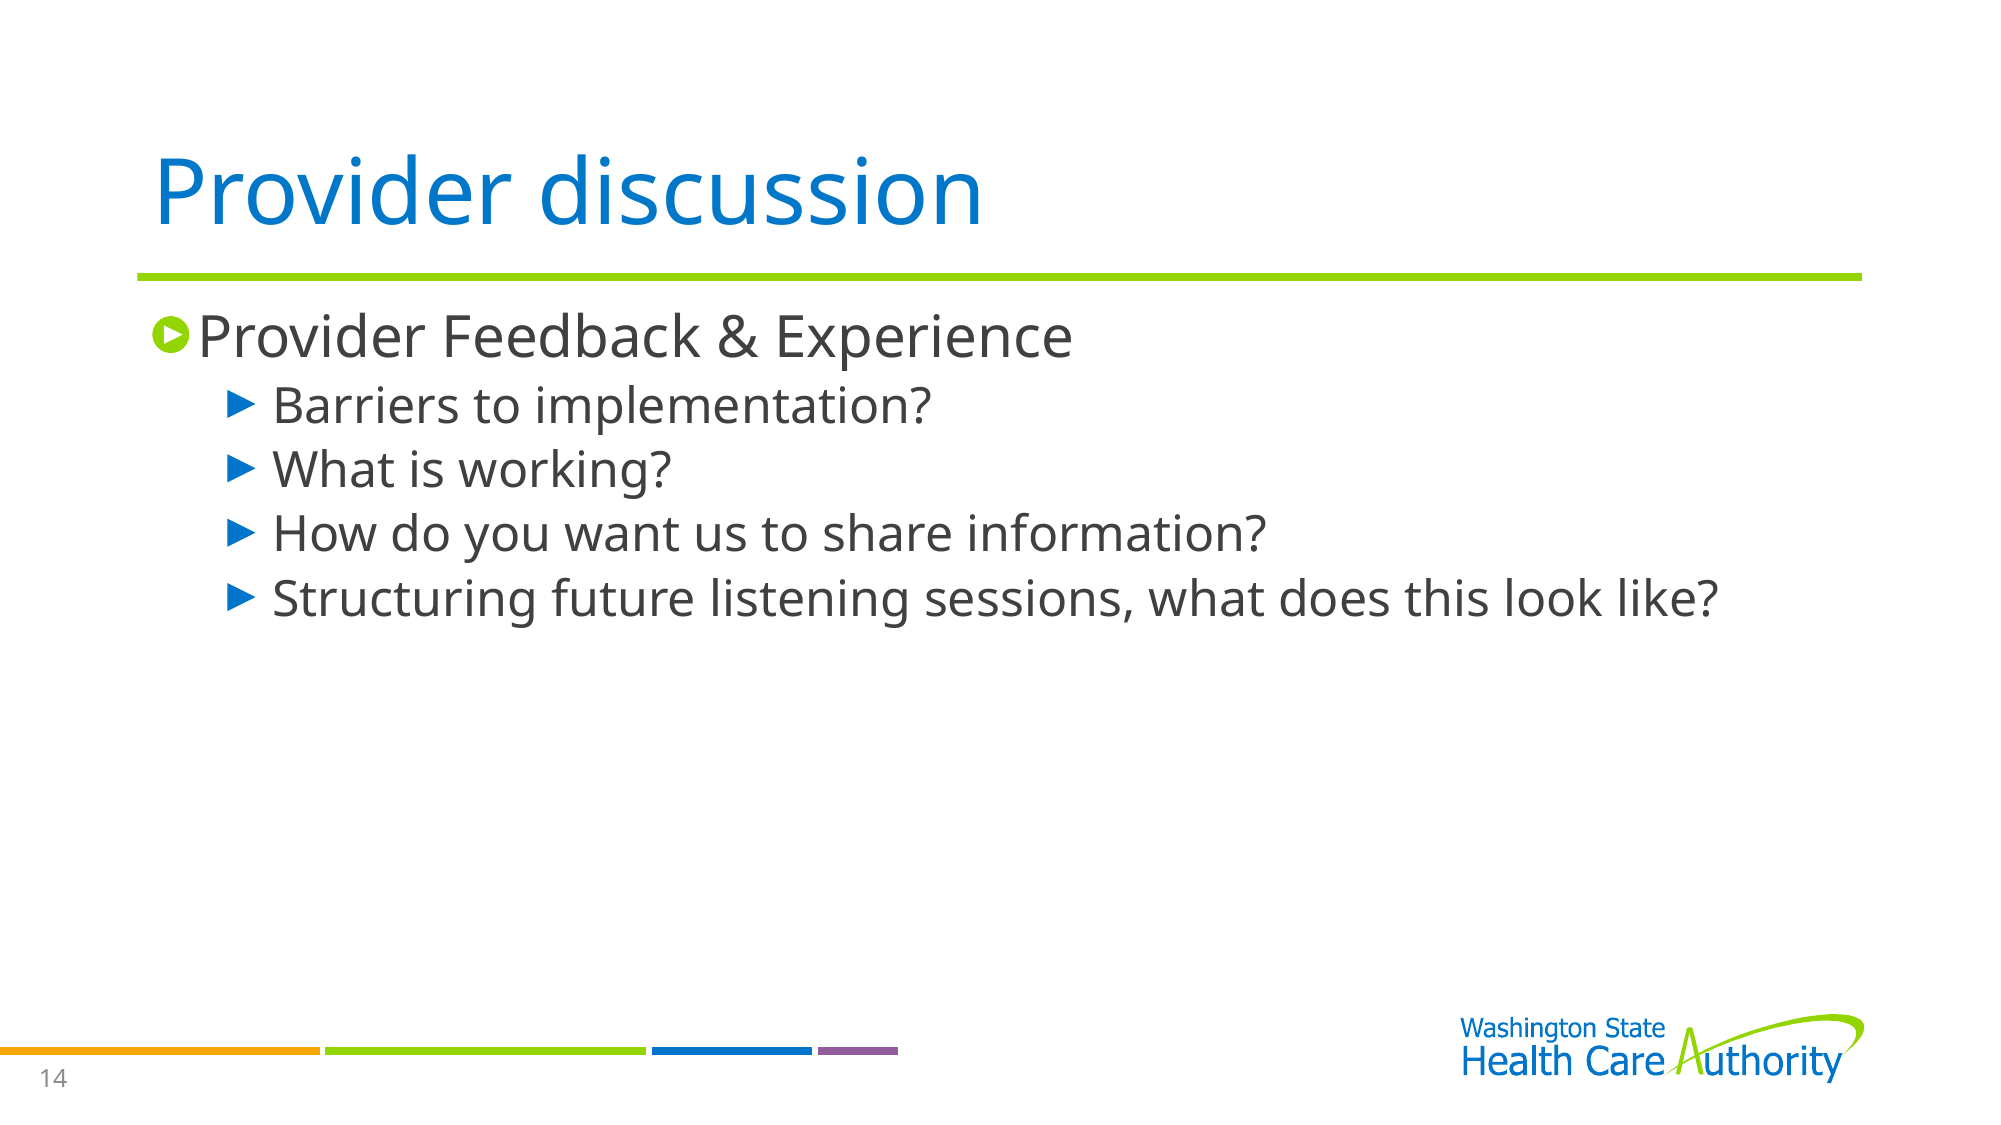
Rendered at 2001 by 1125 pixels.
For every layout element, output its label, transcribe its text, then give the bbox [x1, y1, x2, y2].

title Provider discussion [137, 112, 1863, 278]
slide_number 14 [24, 1065, 175, 1094]
list Provider Feedback & Experience Barriers to implementation? What is working? How do you want us to share information? Structuring future listening sessions, what does this look like? [137, 299, 1863, 994]
